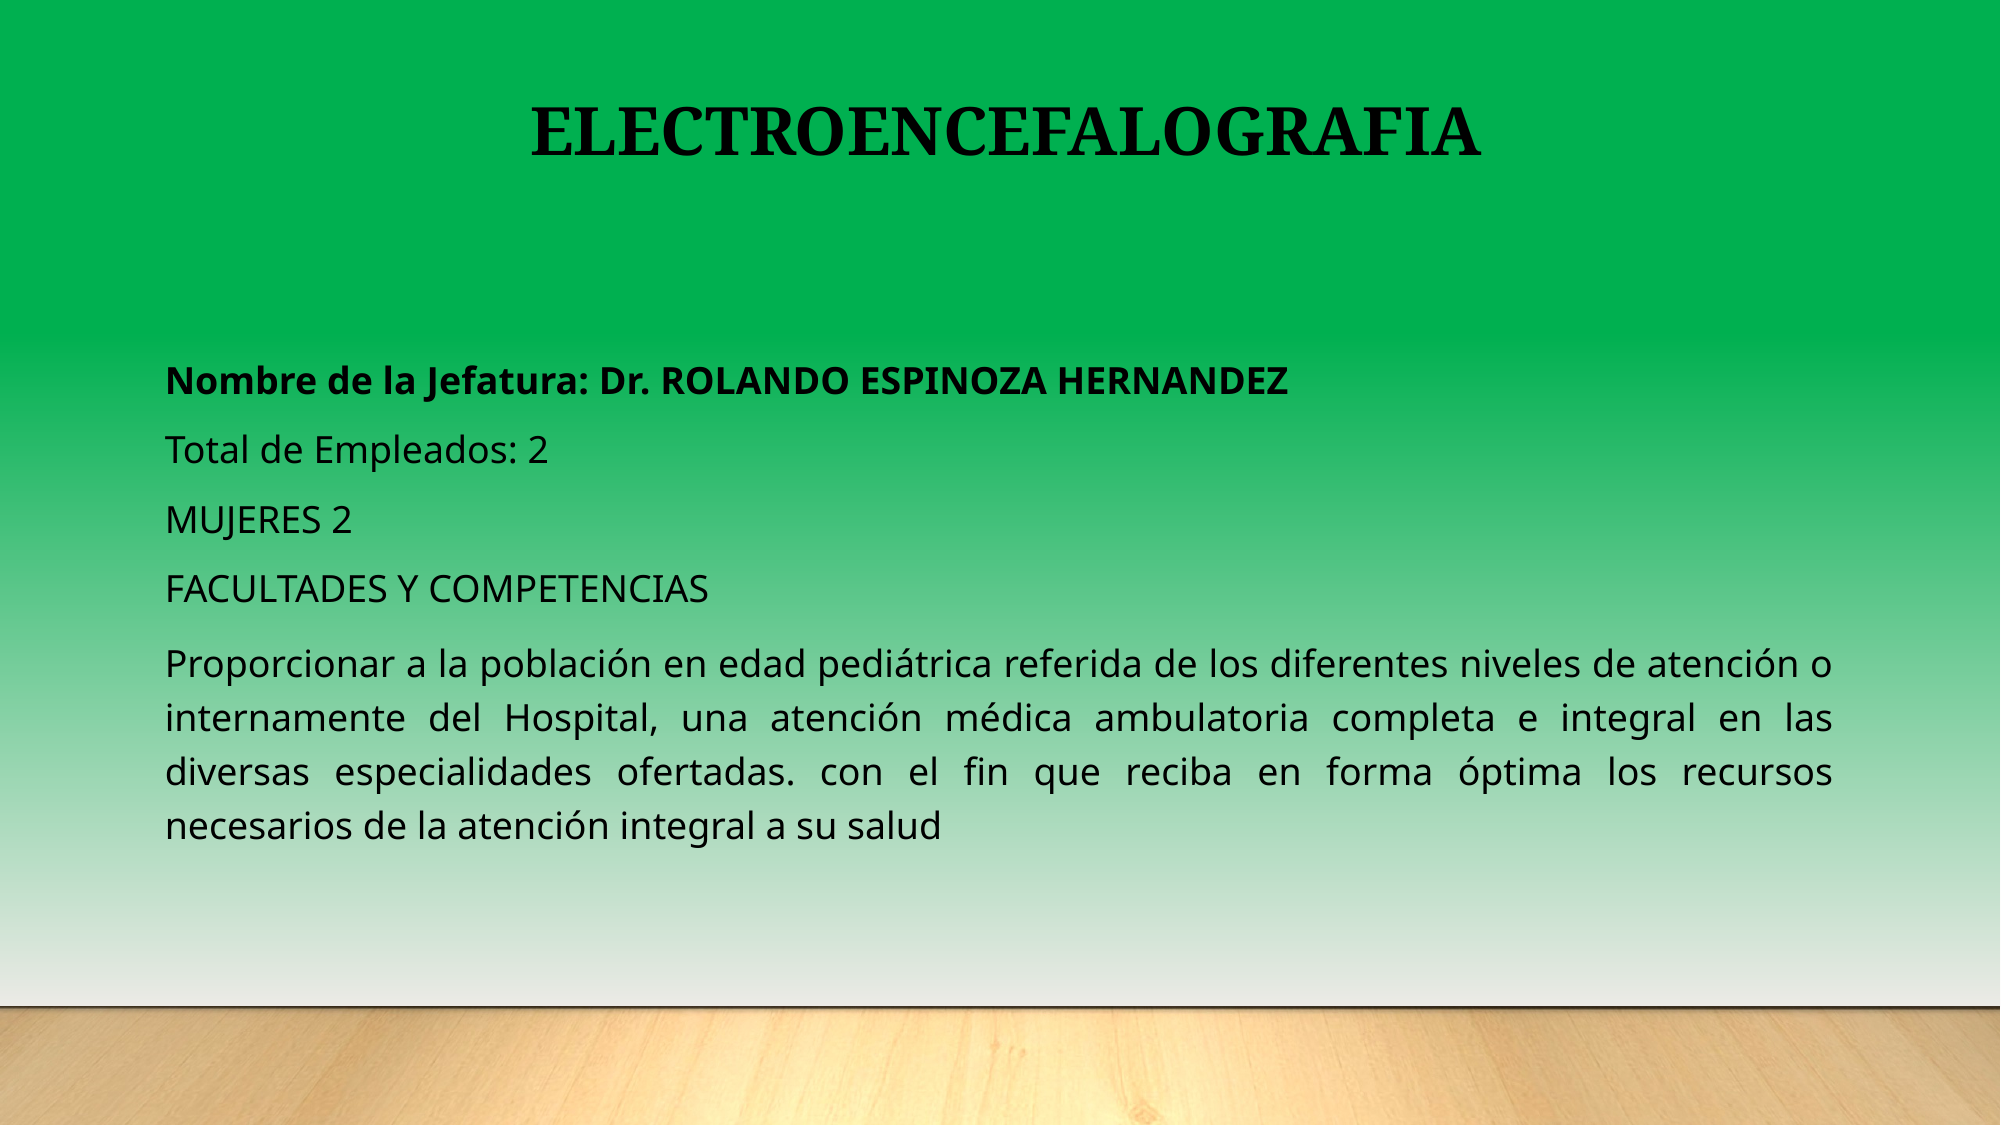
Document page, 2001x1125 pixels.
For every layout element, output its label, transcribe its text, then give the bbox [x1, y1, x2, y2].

text_box ELECTROENCEFALOGRAFIA [156, 43, 1857, 213]
picture [0, 1006, 2000, 1125]
list Nombre de la Jefatura: Dr. ROLANDO ESPINOZA HERNANDEZ Total de Empleados: 2 MUJERES 2 FACULTADES Y COMPETENCIAS Proporcionar a la población en edad pediátrica referida de los diferentes niveles de atención o internamente del Hospital, una atención médica ambulatoria completa e integral en las diversas especialidades ofertadas. con el fin que reciba en forma óptima los recursos necesarios de la atención integral a su salud [149, 244, 1851, 956]
